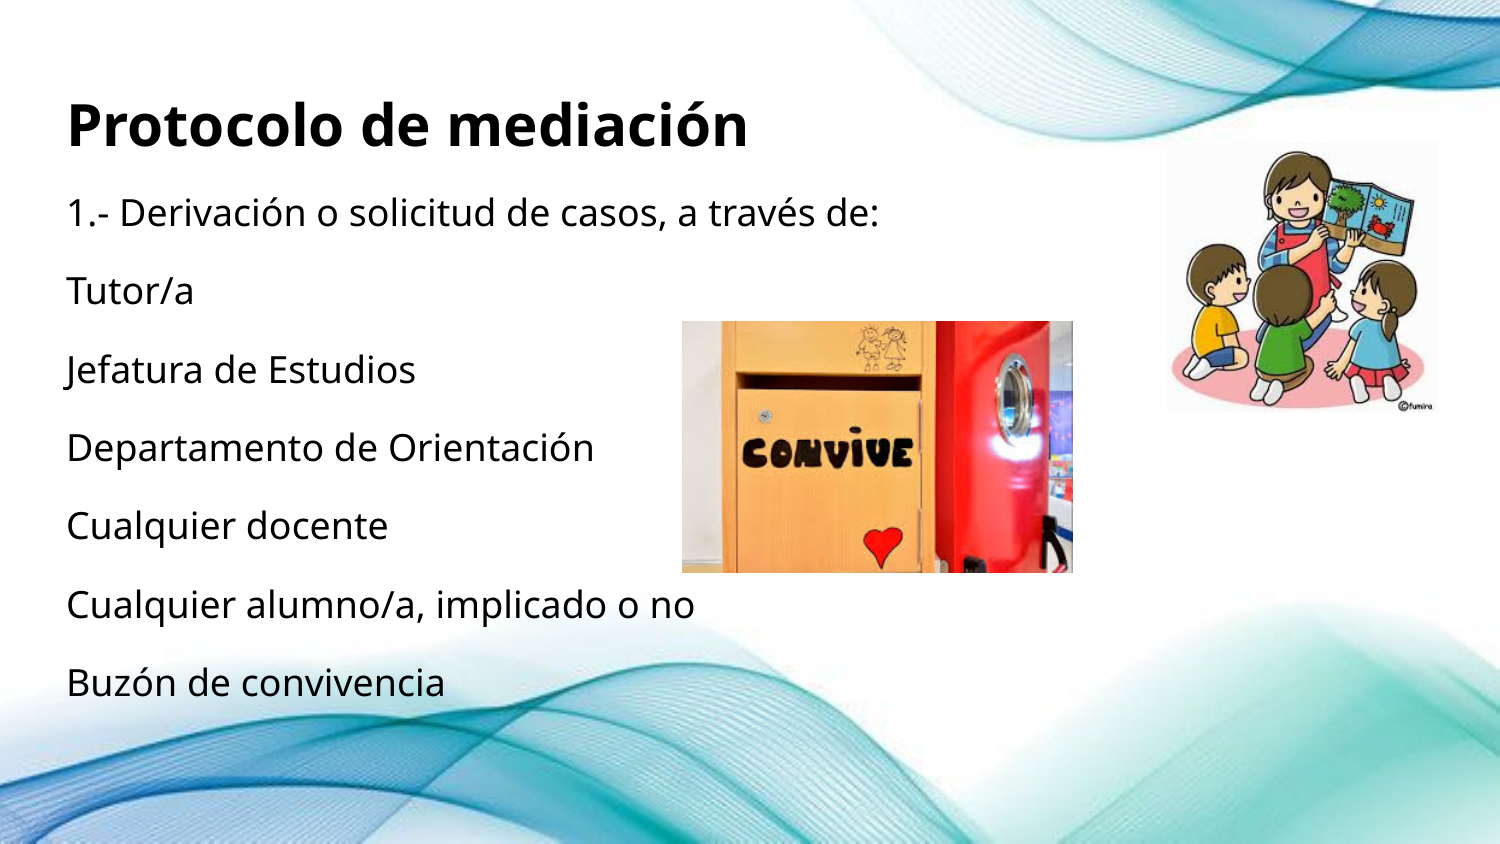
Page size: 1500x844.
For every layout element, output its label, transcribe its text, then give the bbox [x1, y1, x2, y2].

list 1.- Derivación o solicitud de casos, a través de: Tutor/a Jefatura de Estudios Departamento de Orientación Cualquier docente Cualquier alumno/a, implicado o no Buzón de convivencia [51, 189, 1449, 775]
picture [0, 0, 1500, 844]
title Protocolo de mediación [51, 72, 1449, 167]
